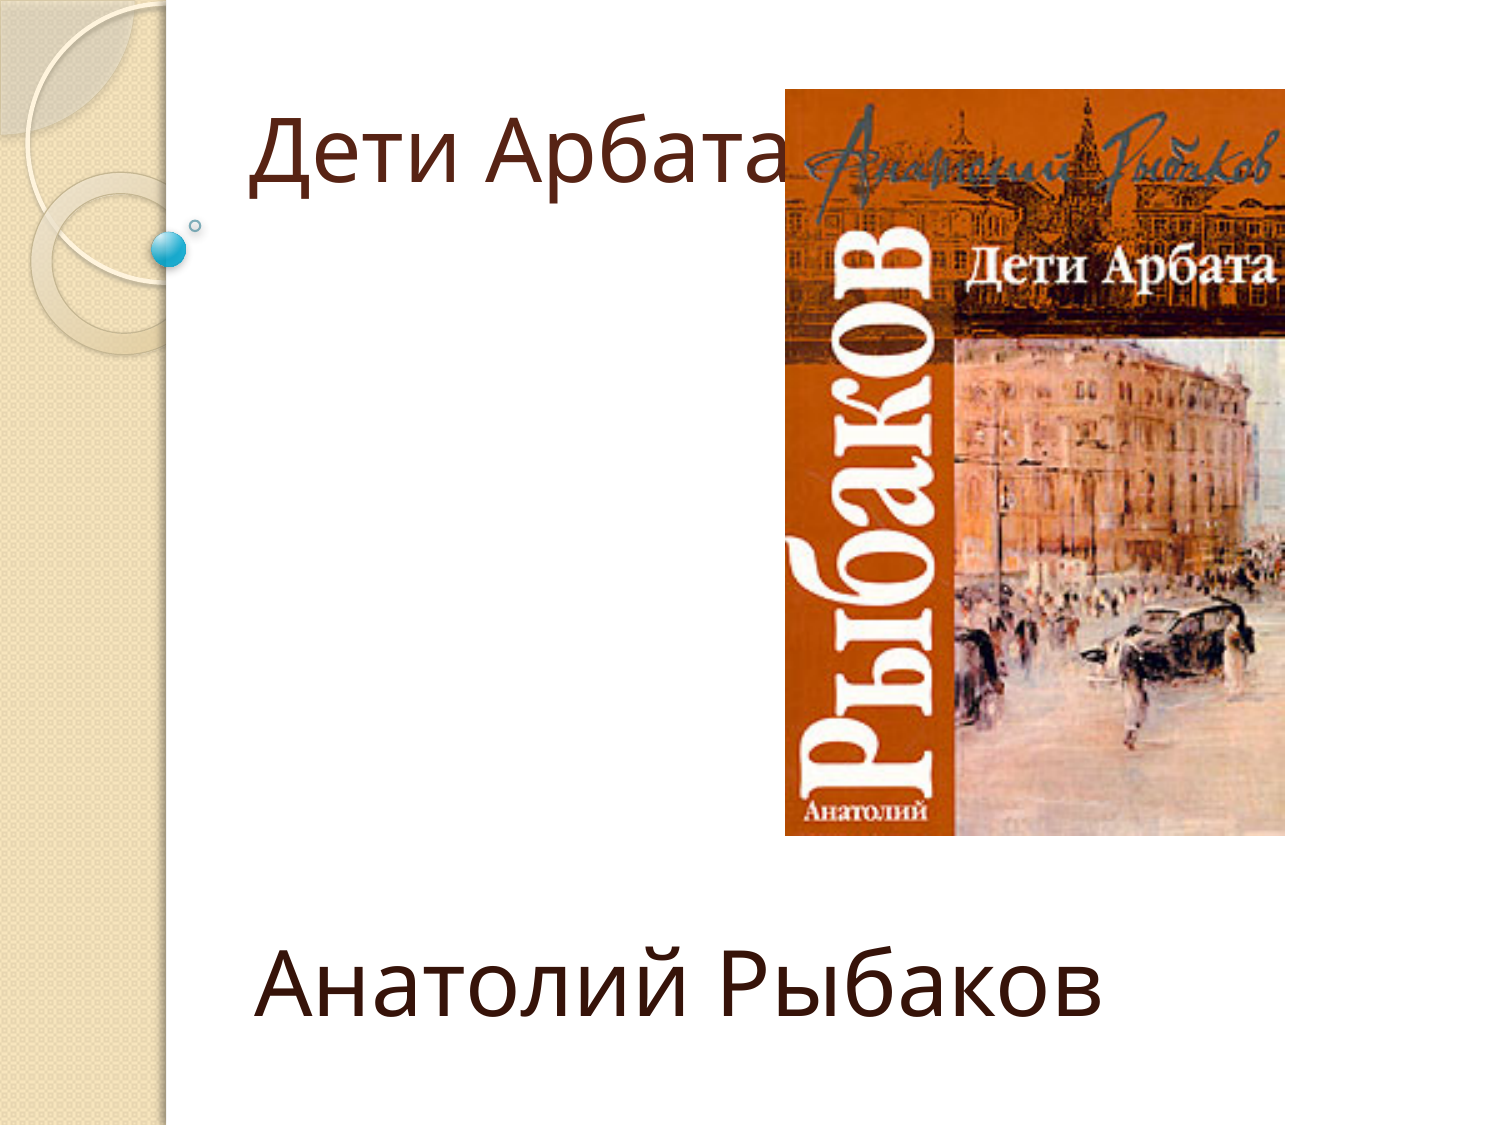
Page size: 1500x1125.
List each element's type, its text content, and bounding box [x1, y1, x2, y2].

title Дети Арбата [234, 59, 1450, 209]
picture [785, 89, 1285, 836]
subtitle Анатолий Рыбаков [234, 303, 1450, 1047]
